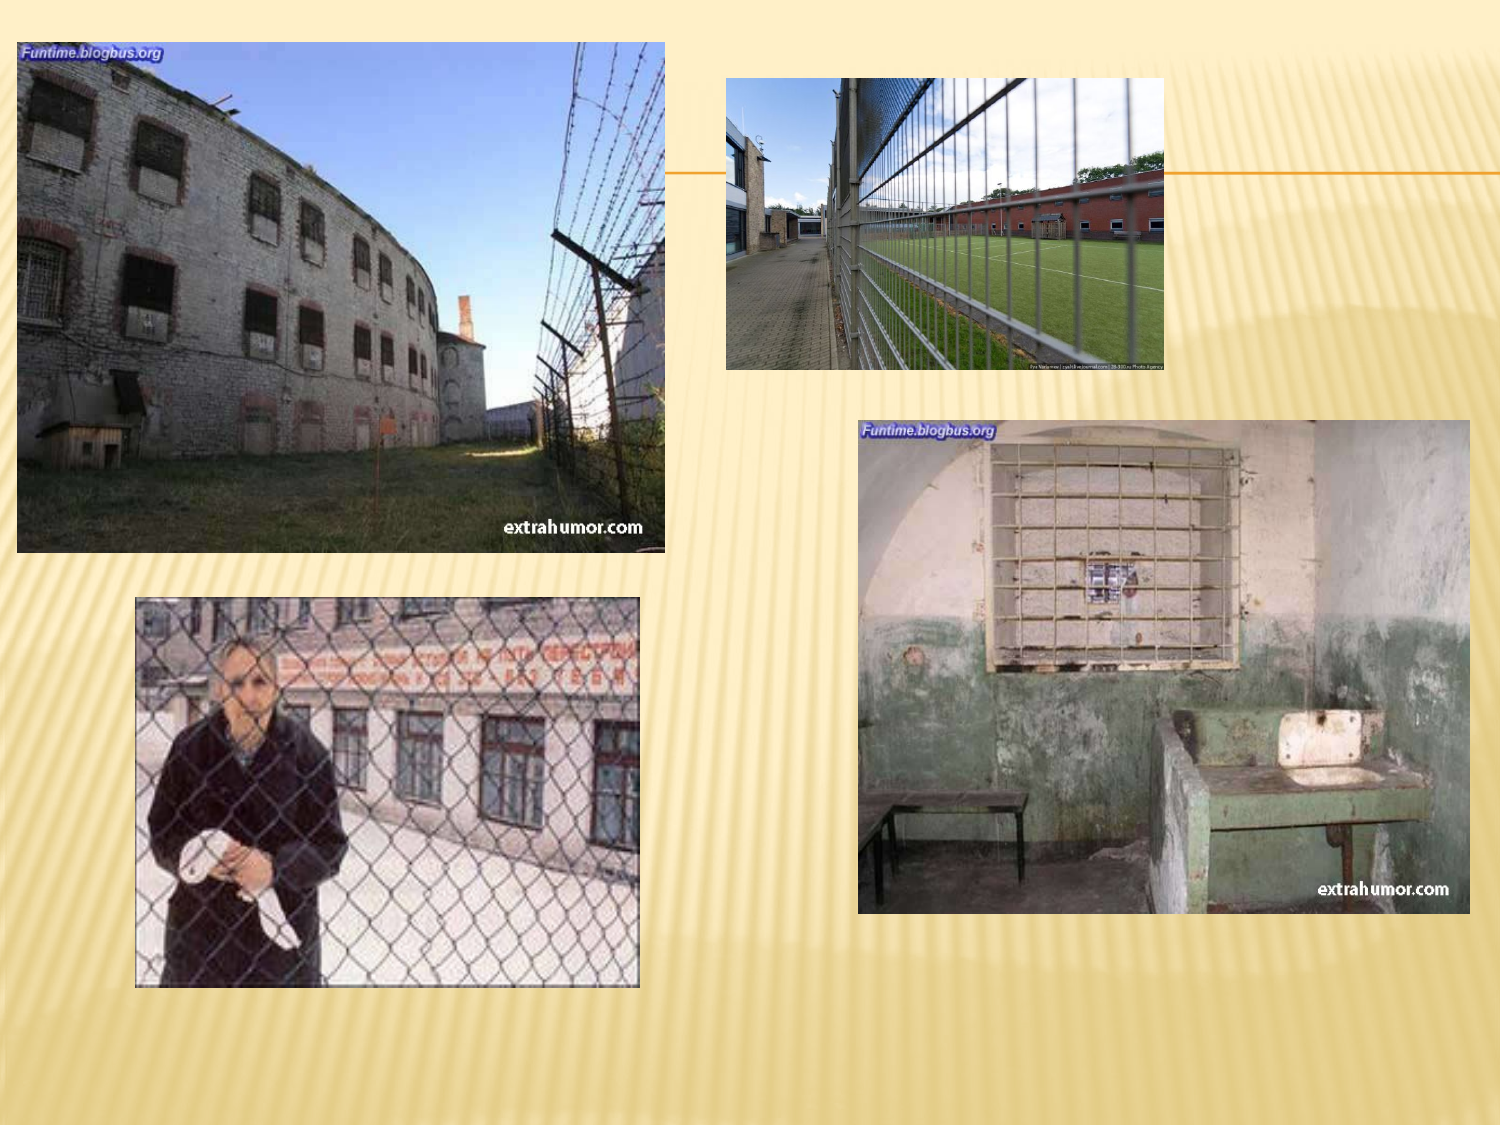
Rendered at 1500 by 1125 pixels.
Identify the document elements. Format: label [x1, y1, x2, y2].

picture [858, 420, 1470, 915]
list [17, 42, 665, 553]
picture [135, 597, 640, 989]
picture [725, 77, 1165, 370]
